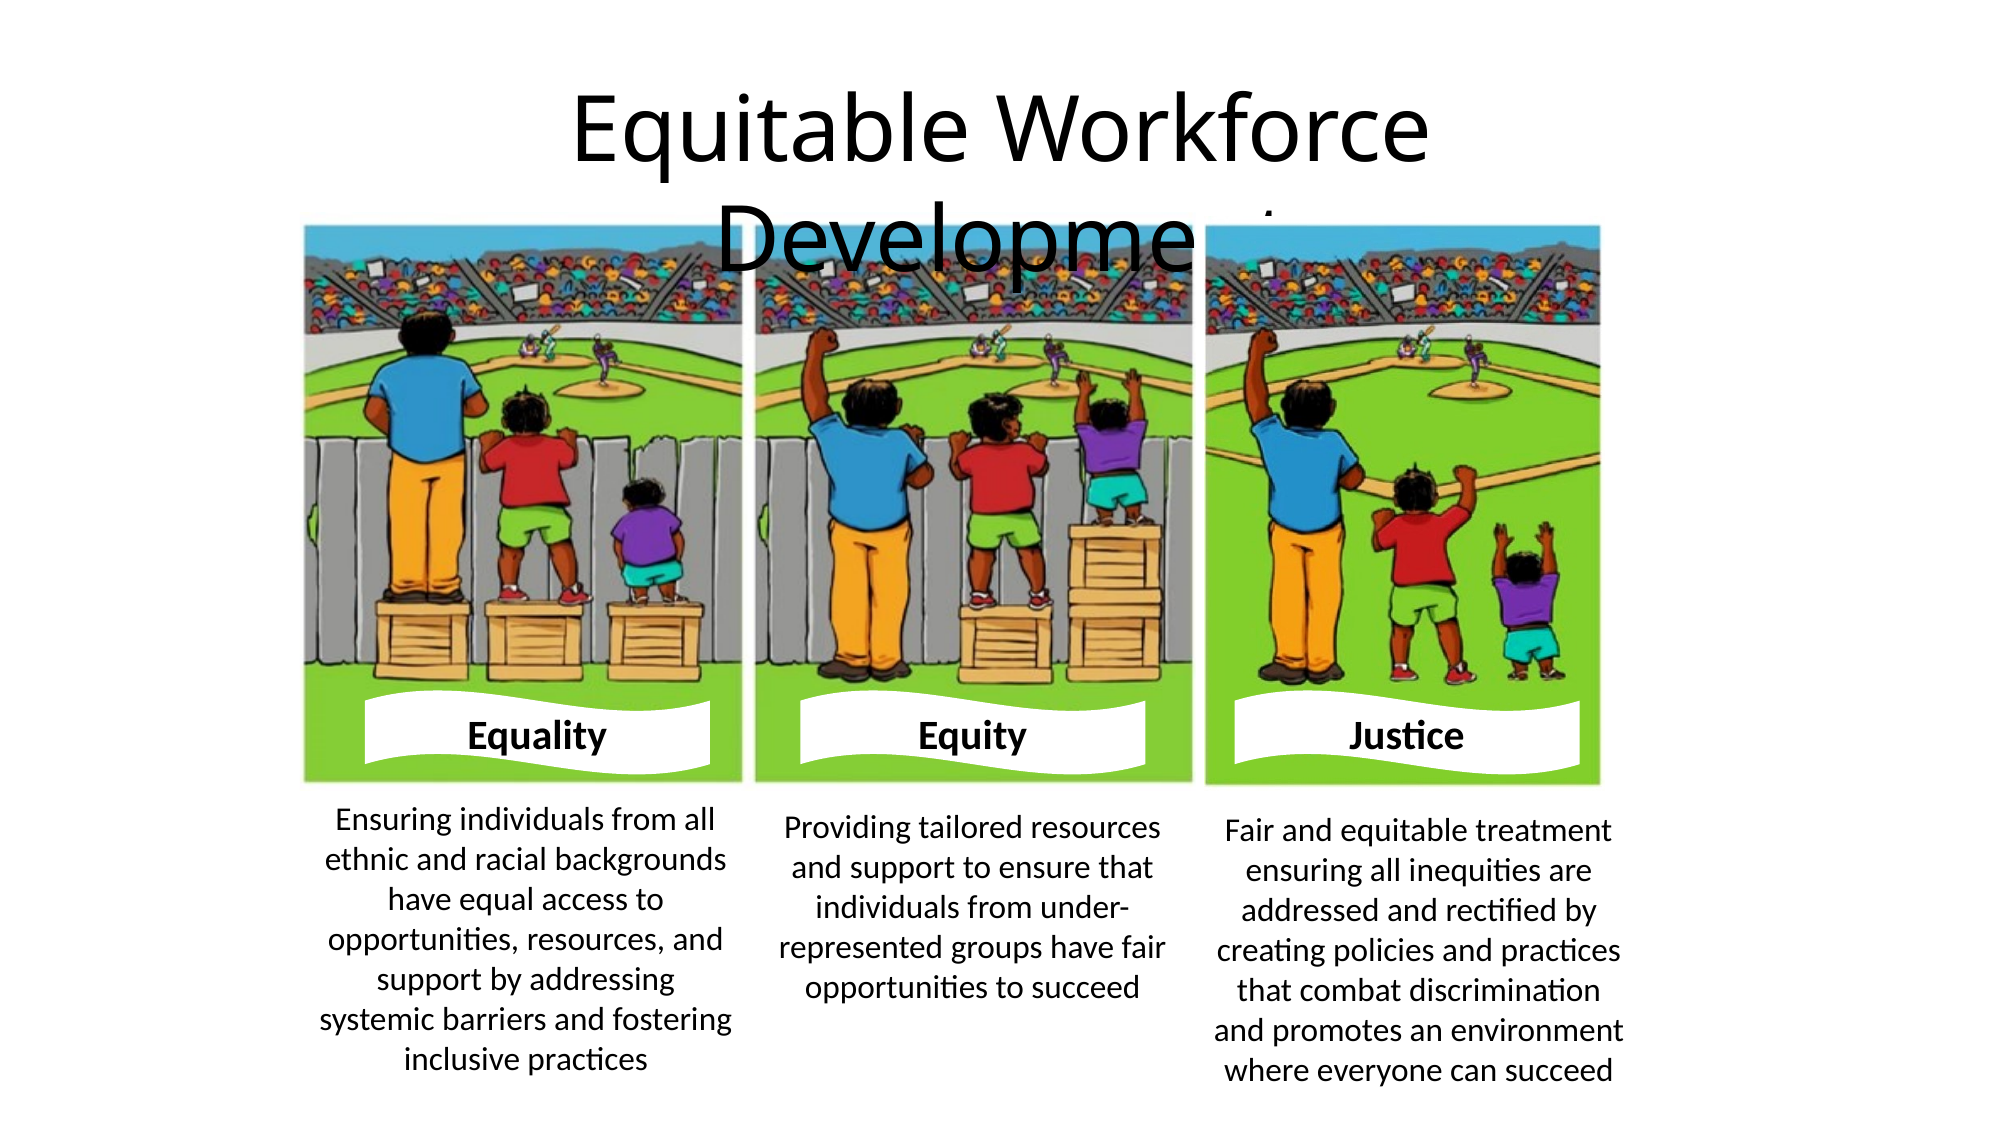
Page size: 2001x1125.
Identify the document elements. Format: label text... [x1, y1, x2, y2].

text_box Fair and equitable treatment ensuring all inequities are addressed and rectified by creating policies and practices that combat discrimination and promotes an environment where everyone can succeed [1196, 800, 1643, 1095]
text_box Ensuring individuals from all ethnic and racial backgrounds have equal access to opportunities, resources, and support by addressing systemic barriers and fostering inclusive practices [303, 790, 749, 1085]
text_box Providing tailored resources and support to ensure that individuals from under-represented groups have fair opportunities to succeed [749, 797, 1196, 1012]
text_box [299, 212, 1196, 791]
picture [1204, 215, 1605, 791]
text_box Equity [798, 688, 1148, 777]
text_box Equality [362, 688, 712, 777]
title Equitable Workforce Development [364, 67, 1636, 290]
